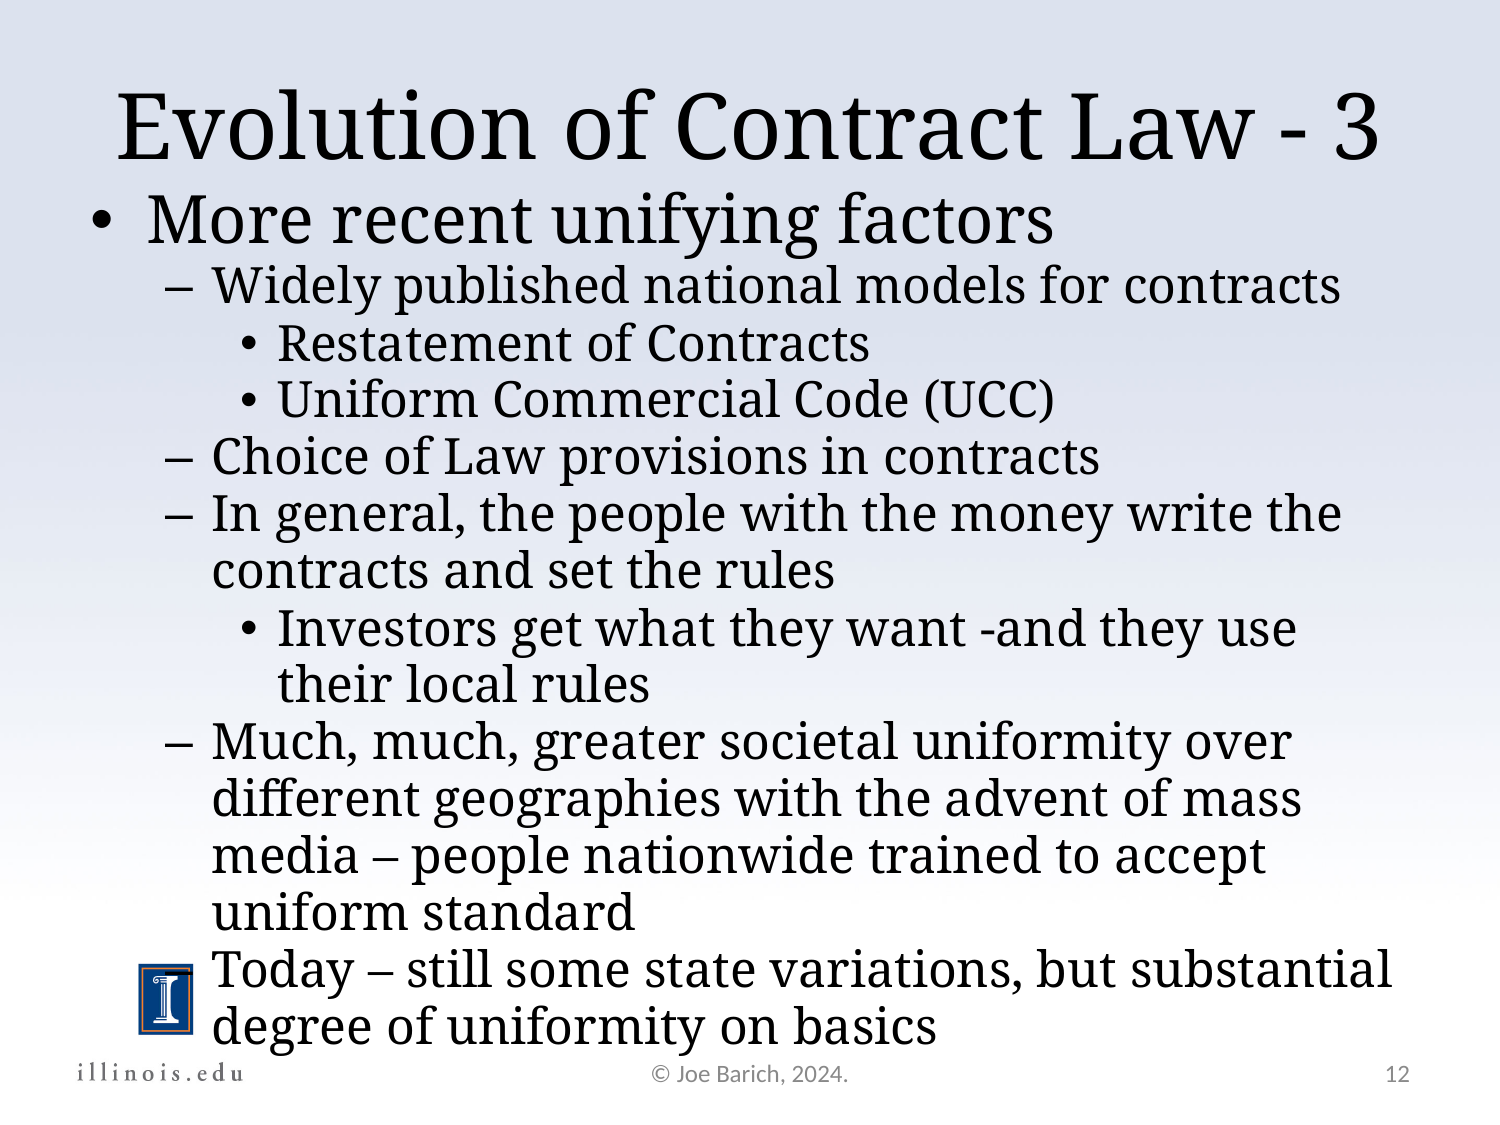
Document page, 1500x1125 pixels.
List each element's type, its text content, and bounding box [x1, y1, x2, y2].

footer © Joe Barich, 2024. [512, 1042, 988, 1103]
picture [0, 0, 1500, 1125]
list More recent unifying factors Widely published national models for contracts Restatement of Contracts Uniform Commercial Code (UCC) Choice of Law provisions in contracts In general, the people with the money write the contracts and set the rules Investors get what they want -and they use their local rules Much, much, greater societal uniformity over different geographies with the advent of mass media – people nationwide trained to accept uniform standard Today – still some state variations, but substantial degree of uniformity on basics [74, 174, 1426, 1026]
title Evolution of Contract Law - 3 [74, 44, 1426, 174]
slide_number 12 [1074, 1042, 1425, 1103]
